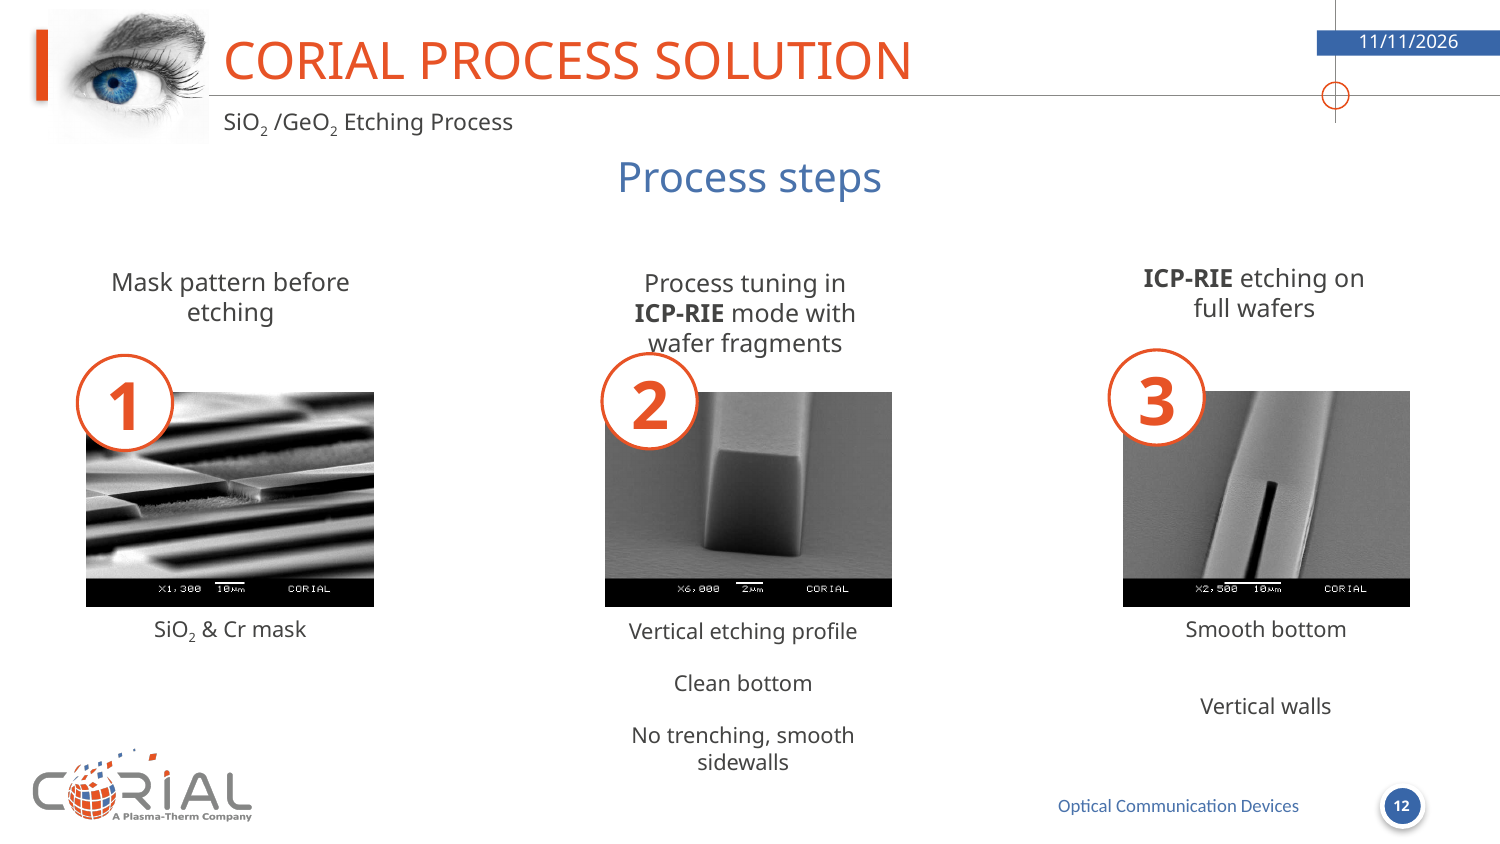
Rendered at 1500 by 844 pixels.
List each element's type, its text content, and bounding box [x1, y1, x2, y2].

text_box [75, 366, 91, 427]
text_box [600, 364, 616, 394]
text_box [160, 367, 173, 390]
text_box [1192, 362, 1206, 389]
text_box Mask pattern before etching [88, 258, 374, 334]
picture [1122, 390, 1410, 607]
text_box Smooth bottom Vertical walls [1122, 613, 1410, 727]
text_box Process tuning in ICP-RIE mode with wafer fragments [605, 259, 886, 365]
text_box Vertical etching profile Clean bottom No trenching, smooth sidewalls [596, 609, 890, 782]
text_box [1107, 361, 1123, 428]
list SiO2 /GeO2 Etching Process [208, 100, 622, 142]
text_box [631, 351, 668, 355]
text_box 3 [1123, 351, 1192, 389]
picture [604, 392, 892, 608]
text_box [1139, 347, 1175, 351]
text_box 1 [91, 356, 160, 390]
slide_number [1316, 30, 1500, 56]
title Corial process solution [208, 20, 1318, 98]
text_box [685, 366, 698, 390]
picture [48, 9, 209, 142]
picture [86, 391, 374, 608]
text_box Process steps [0, 142, 1500, 208]
text_box ICP-RIE etching on full wafers [1114, 255, 1395, 331]
slide_number 12 [1376, 785, 1427, 827]
footer Optical Communication Devices [1021, 785, 1336, 824]
text_box 2 [616, 355, 685, 390]
text_box SiO2 & Cr mask [87, 614, 374, 653]
